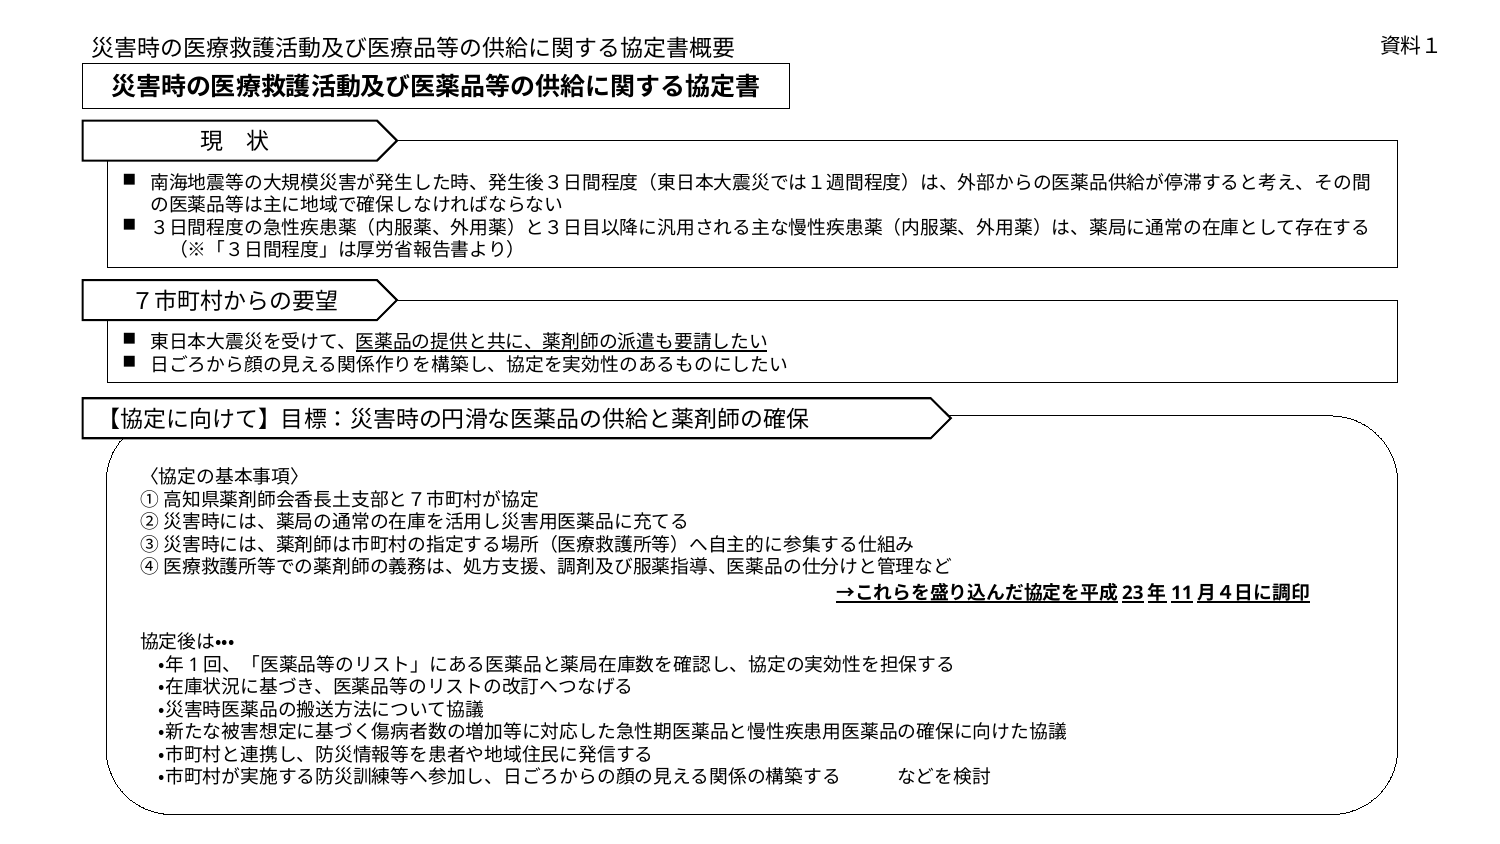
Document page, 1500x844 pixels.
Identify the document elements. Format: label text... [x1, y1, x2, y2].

text_box 資料１ [1351, 25, 1471, 64]
text_box 【協定に向けて】目標：災害時の円滑な医薬品の供給と薬剤師の確保 [81, 397, 953, 440]
text_box 〈協定の基本事項〉 ①高知県薬剤師会香長土支部と７市町村が協定 ②災害時には、薬局の通常の在庫を活用し災害用医薬品に充てる ③災害時には、薬剤師は市町村の指定する場所（医療救護所等）へ自主的に参集する仕組み ④医療救護所等での薬剤師の義務は、処方支援、調剤及び服薬指導、医薬品の仕分けと管理など →これらを盛り込んだ協定を平成23年11月４日に調印 協定後は・・・ ・年1回、「医薬品等のリスト」にある医薬品と薬局在庫数を確認し、協定の実効性を担保する ・在庫状況に基づき、医薬品等のリストの改訂へつなげる ・災害時医薬品の搬送方法について協議 ・新たな被害想定に基づく傷病者数の増加等に対応した急性期医薬品と慢性疾患用医薬品の確保に向けた協議 ・市町村と連携し、防災情報等を患者や地域住民に発信する ・市町村が実施する防災訓練等へ参加し、日ごろからの顔の見える関係の構築する などを検討 [106, 415, 1398, 815]
text_box 災害時の医療救護活動及び医薬品等の供給に関する協定書 [82, 69, 790, 109]
text_box 南海地震等の大規模災害が発生した時、発生後３日間程度（東日本大震災では１週間程度）は、外部からの医薬品供給が停滞すると考え、その間の医薬品等は主に地域で確保しなければならない ３日間程度の急性疾患薬（内服薬、外用薬）と３日目以降に汎用される主な慢性疾患薬（内服薬、外用薬）は、薬局に通常の在庫として存在する （※「３日間程度」は厚労省報告書より） [107, 140, 1398, 268]
text_box 現 状 [81, 119, 399, 162]
text_box 東日本大震災を受けて、医薬品の提供と共に、薬剤師の派遣も要請したい 日ごろから顔の見える関係作りを構築し、協定を実効性のあるものにしたい [107, 300, 1398, 383]
text_box ７市町村からの要望 [81, 279, 399, 322]
text_box 災害時の医療救護活動及び医療品等の供給に関する協定書概要 [76, 26, 863, 69]
